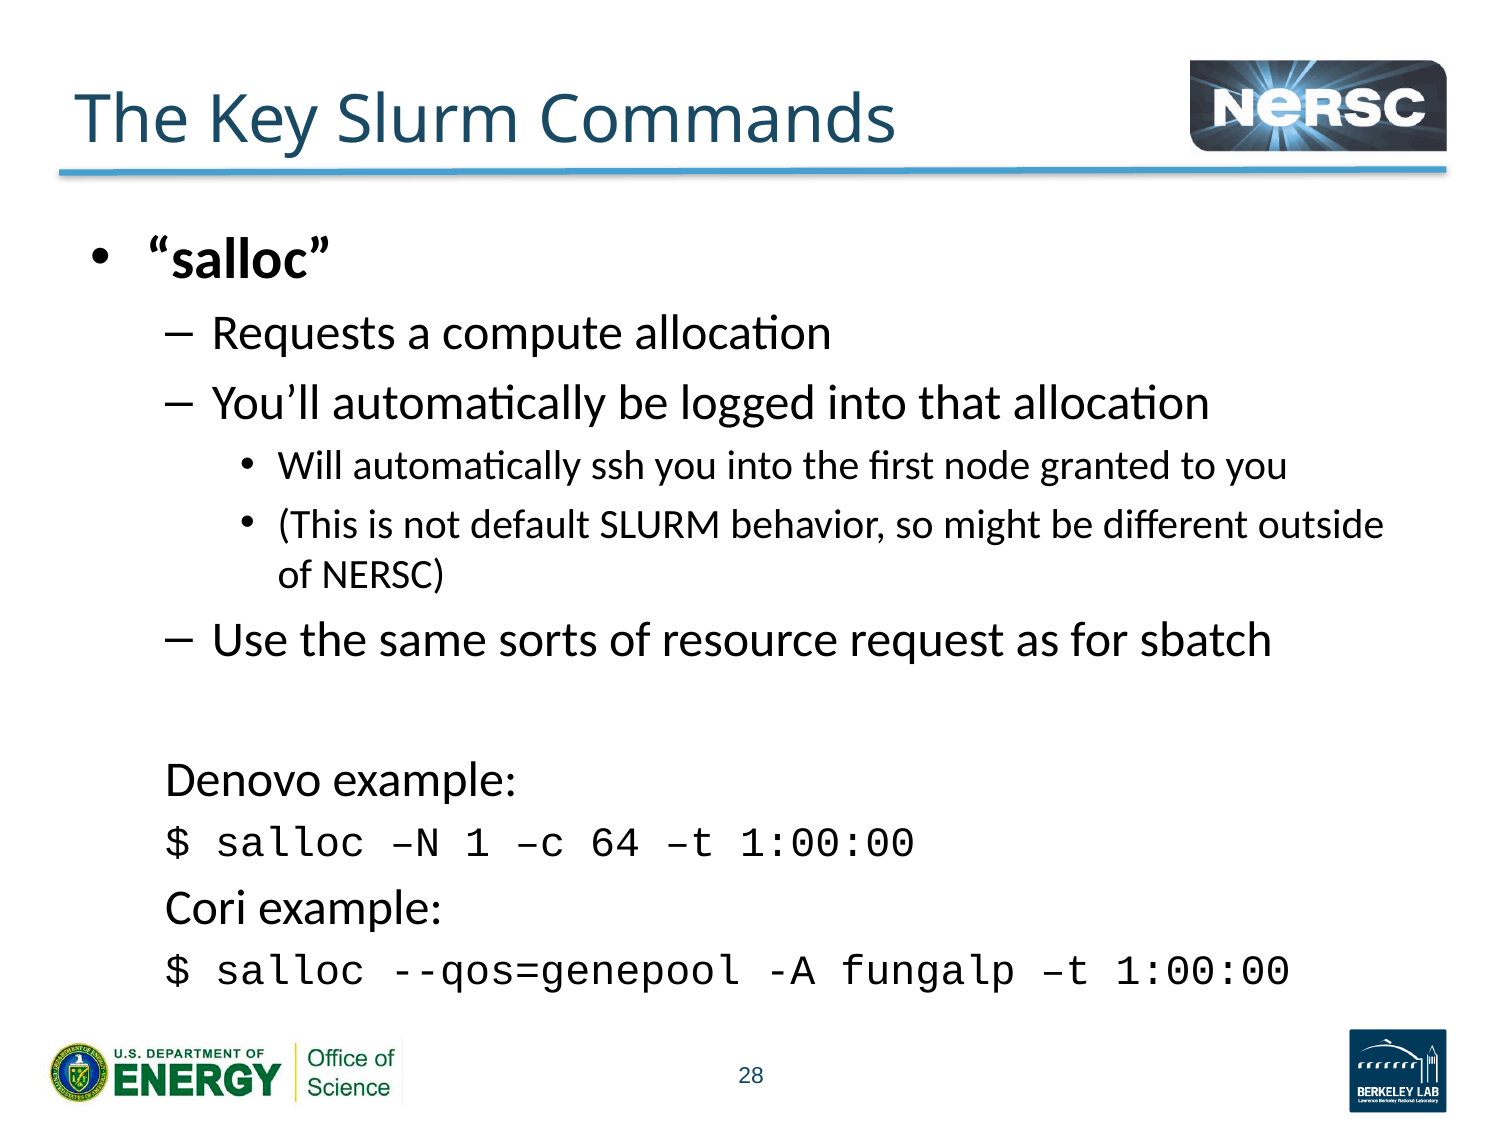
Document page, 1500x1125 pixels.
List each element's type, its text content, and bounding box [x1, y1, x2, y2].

picture [40, 1029, 403, 1113]
picture [1349, 1029, 1447, 1113]
title The Key Slurm Commands [59, 29, 1178, 156]
slide_number 28 [675, 1044, 828, 1105]
list “salloc” Requests a compute allocation You’ll automatically be logged into that allocation Will automatically ssh you into the first node granted to you (This is not default SLURM behavior, so might be different outside of NERSC) Use the same sorts of resource request as for sbatch Denovo example: $ salloc –N 1 –c 64 –t 1:00:00 Cori example: $ salloc --qos=genepool -A fungalp –t 1:00:00 [75, 212, 1425, 1005]
picture [1190, 58, 1447, 156]
